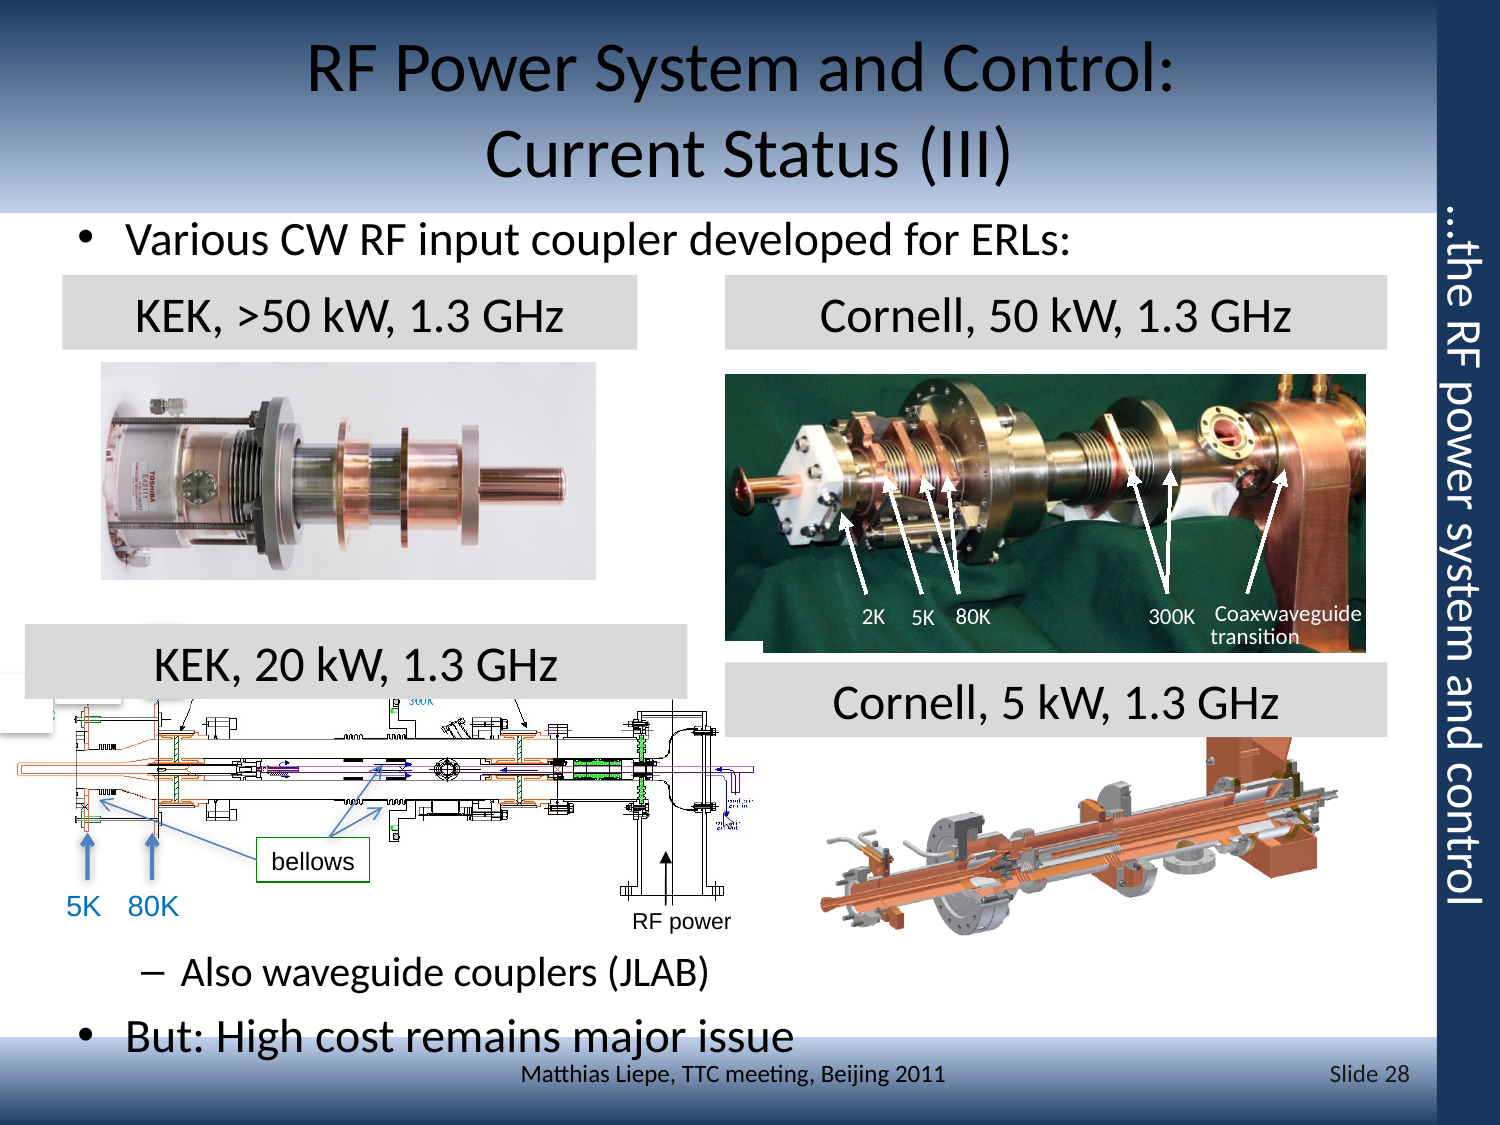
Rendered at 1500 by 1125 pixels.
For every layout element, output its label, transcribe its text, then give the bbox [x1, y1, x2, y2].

text_box …the RF power system and control [1430, 12, 1500, 1100]
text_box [724, 374, 1366, 653]
picture [101, 222, 596, 720]
title RF Power System and Control: Current Status (III) [75, 12, 1425, 200]
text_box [0, 624, 763, 940]
picture [812, 674, 1351, 938]
list Various CW RF input coupler developed for ERLs: Also waveguide couplers (JLAB) But: High cost remains major issue [62, 200, 1413, 1075]
text_box Cornell, 5 kW, 1.3 GHz [766, 662, 1388, 738]
text_box Cornell, 50 kW, 1.3 GHz [724, 274, 1388, 350]
footer Matthias Liepe, TTC meeting, Beijing 2011 [252, 1050, 1216, 1110]
text_box KEK, >50 kW, 1.3 GHz [461, 274, 638, 350]
text_box KEK, >50 kW, 1.3 GHz [62, 274, 234, 350]
slide_number Slide 28 [1074, 1042, 1425, 1103]
